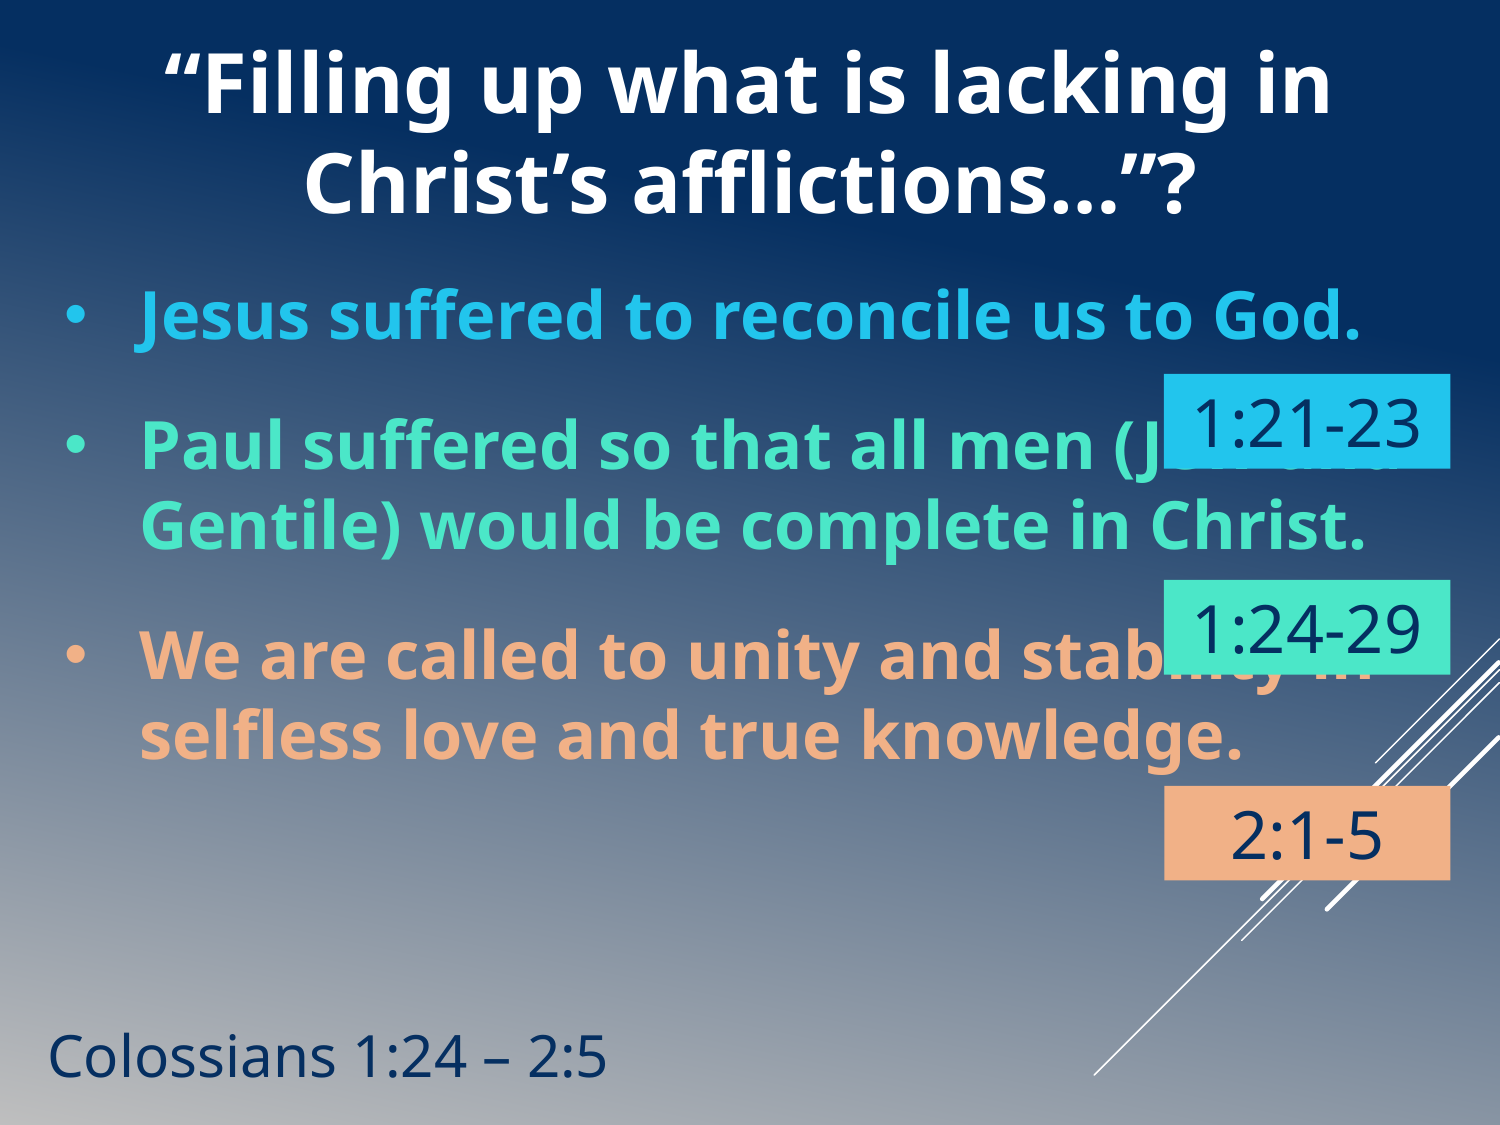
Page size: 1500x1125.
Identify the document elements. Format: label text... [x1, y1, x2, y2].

text_box 1:21-23 [1163, 373, 1451, 469]
text_box “Filling up what is lacking in Christ’s afflictions…”? [49, 23, 1451, 238]
text_box Colossians 1:24 – 2:5 [32, 1012, 728, 1097]
text_box Jesus suffered to reconcile us to God. Paul suffered so that all men (Jew and Gentile) would be complete in Christ. We are called to unity and stability in selfless love and true knowledge. [49, 265, 1451, 781]
text_box 2:1-5 [1164, 785, 1451, 881]
text_box 1:24-29 [1163, 579, 1451, 675]
